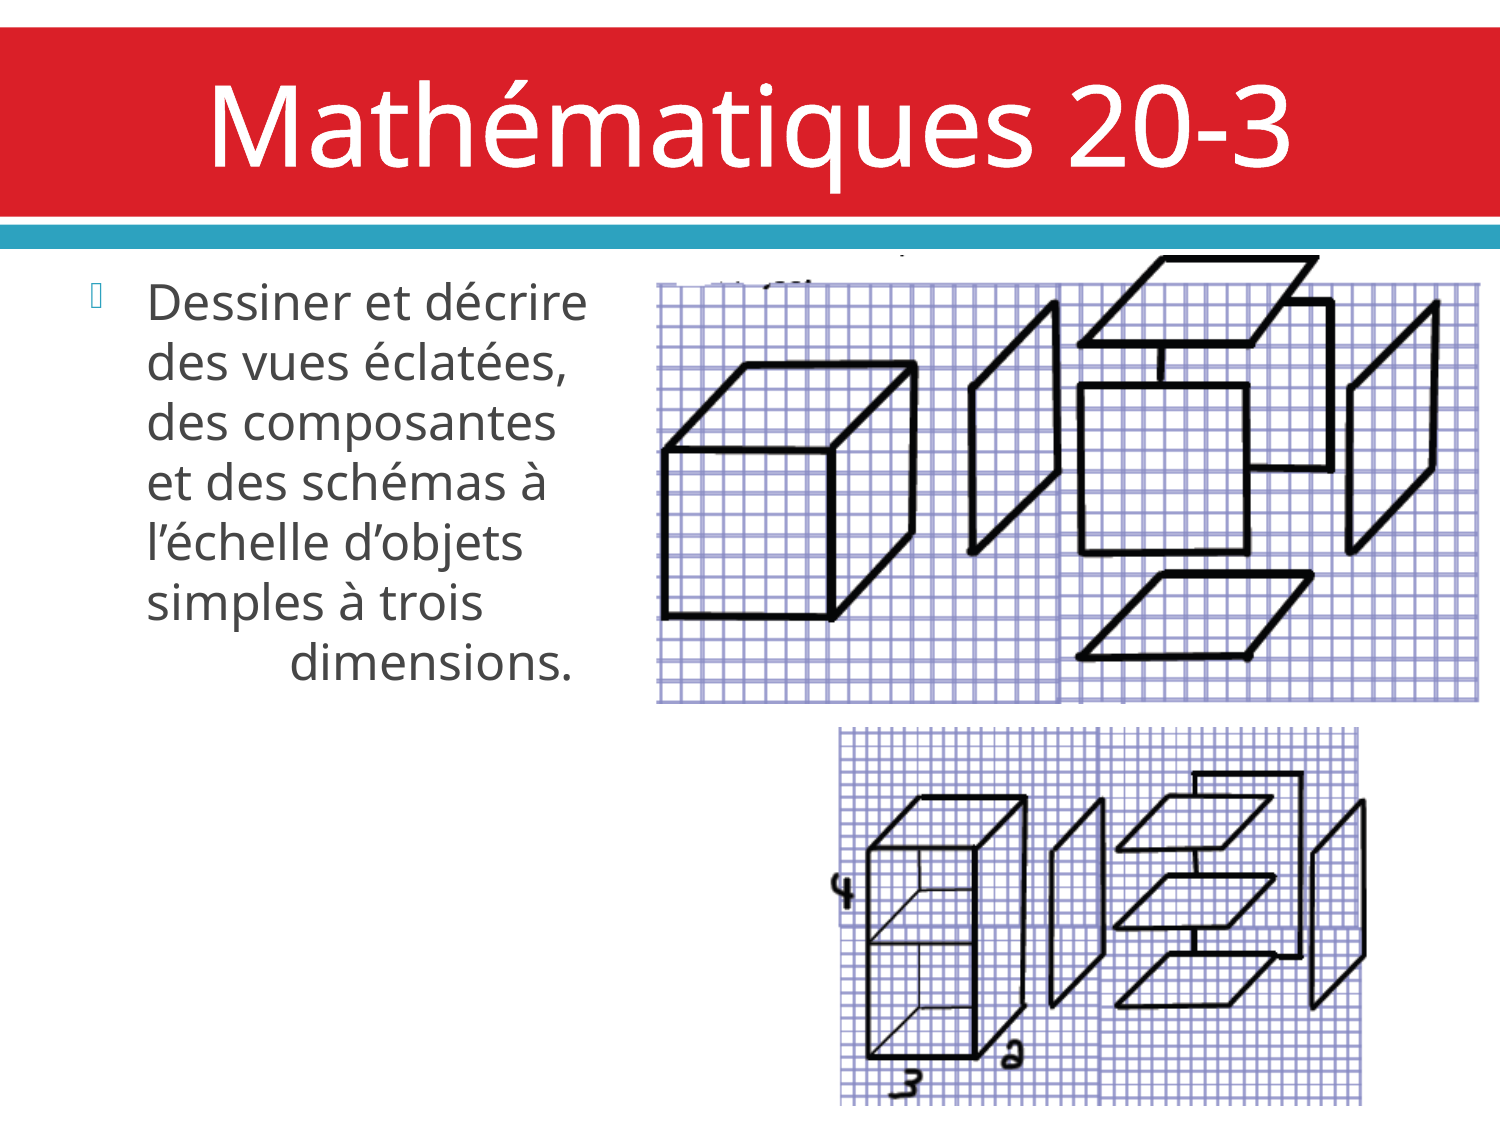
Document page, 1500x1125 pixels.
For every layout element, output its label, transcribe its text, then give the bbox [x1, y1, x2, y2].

list Dessiner et décrire des vues éclatées, des composantes et des schémas à l’échelle d’objets simples à trois dimensions. [75, 262, 621, 1005]
picture [820, 727, 1370, 1107]
picture [655, 255, 1484, 704]
title Mathématiques 20-3 [75, 29, 1425, 213]
